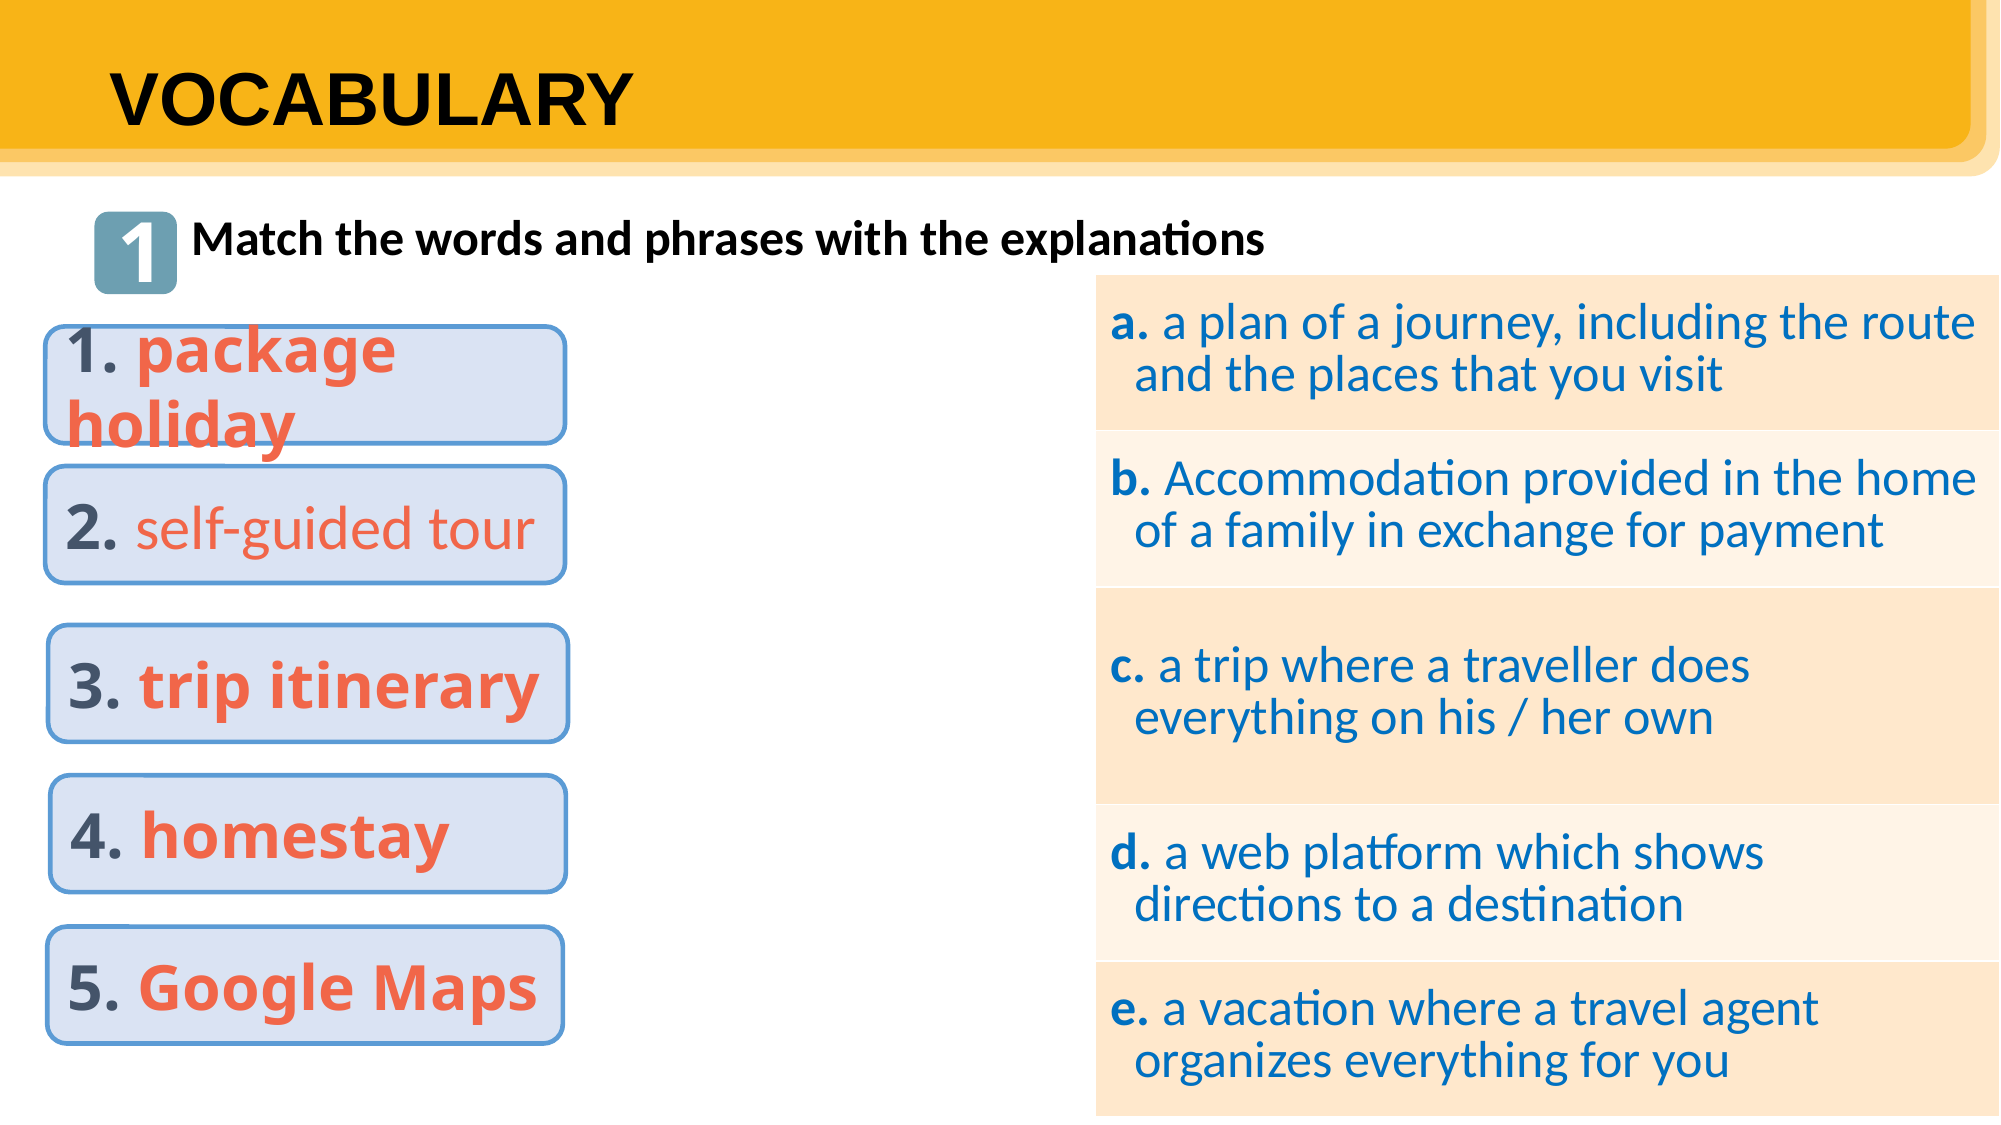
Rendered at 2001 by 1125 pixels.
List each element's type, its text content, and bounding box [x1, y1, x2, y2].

text_box Match the words and phrases with the explanations [176, 198, 1952, 274]
text_box 2. self-guided tour [44, 465, 567, 585]
table_cell c. a trip where a traveller does everything on his / her own [1096, 588, 1999, 804]
text_box 1. package holiday [44, 325, 567, 445]
table_cell e. a vacation where a travel agent organizes everything for you [1096, 962, 1999, 1116]
table_cell b. Accommodation provided in the home of a family in exchange for payment [1096, 431, 1999, 586]
text_box 5. Google Maps [46, 925, 564, 1045]
text_box 4. homestay [49, 774, 567, 894]
table_cell d. a web platform which shows directions to a destination [1096, 805, 1999, 960]
table_header a. a plan of a journey, including the route and the places that you visit [1096, 275, 1999, 430]
text_box 3. trip itinerary [47, 623, 570, 743]
text_box 1 [103, 191, 169, 307]
text_box [93, 211, 103, 295]
text_box [169, 212, 178, 294]
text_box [0, 0, 2000, 177]
